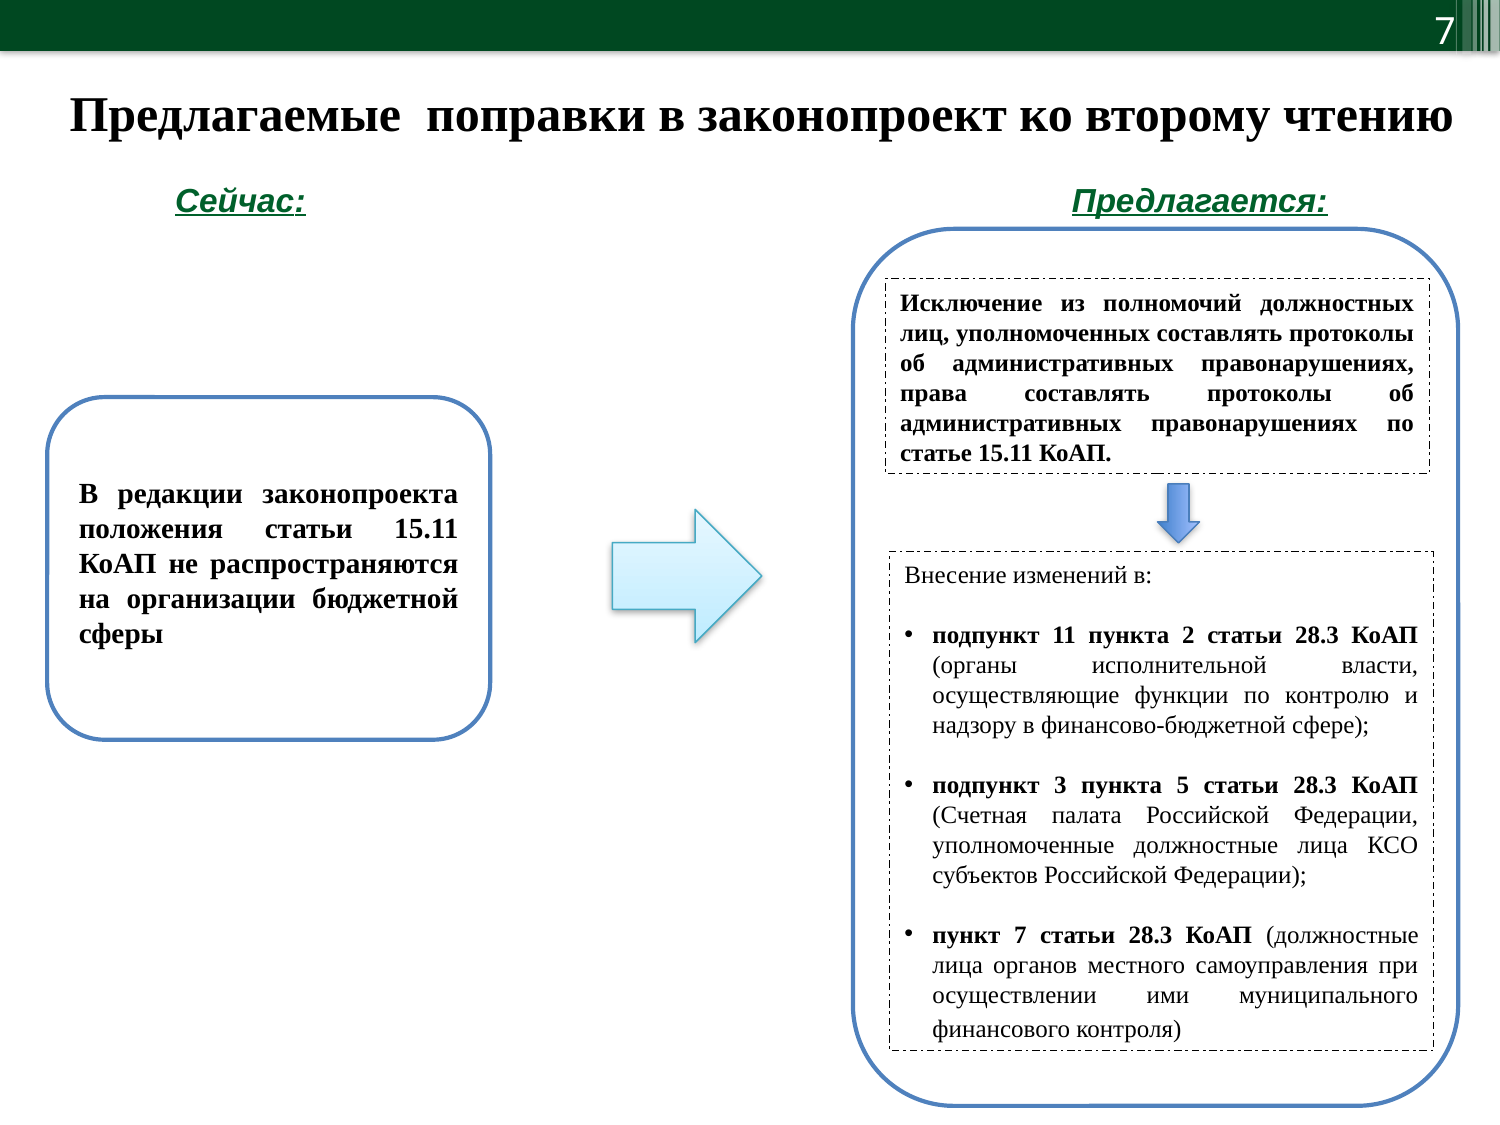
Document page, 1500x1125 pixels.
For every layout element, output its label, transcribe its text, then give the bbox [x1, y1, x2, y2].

text_box Исключение из полномочий должностных лиц, уполномоченных составлять протоколы об административных правонарушениях, права составлять протоколы об административных правонарушениях по статье 15.11 КоАП. [885, 278, 1430, 474]
text_box Внесение изменений в: подпункт 11 пункта 2 статьи 28.3 КоАП (органы исполнительной власти, осуществляющие функции по контролю и надзору в финансово-бюджетной сфере); подпункт 3 пункта 5 статьи 28.3 КоАП (Счетная палата Российской Федерации, уполномоченные должностные лица КСО субъектов Российской Федерации); пункт 7 статьи 28.3 КоАП (должностные лица органов местного самоуправления при осуществлении ими муниципального финансового контроля) [889, 551, 1434, 1051]
text_box Предлагаемые поправки в законопроект ко второму чтению [47, 74, 1477, 149]
text_box Сейчас: [160, 171, 321, 227]
text_box [611, 508, 763, 644]
text_box Предлагается: [1057, 171, 1365, 227]
text_box [850, 226, 1461, 1108]
text_box В редакции законопроекта положения статьи 15.11 КоАП не распространяются на организации бюджетной сферы [45, 394, 493, 742]
text_box [1156, 483, 1201, 544]
